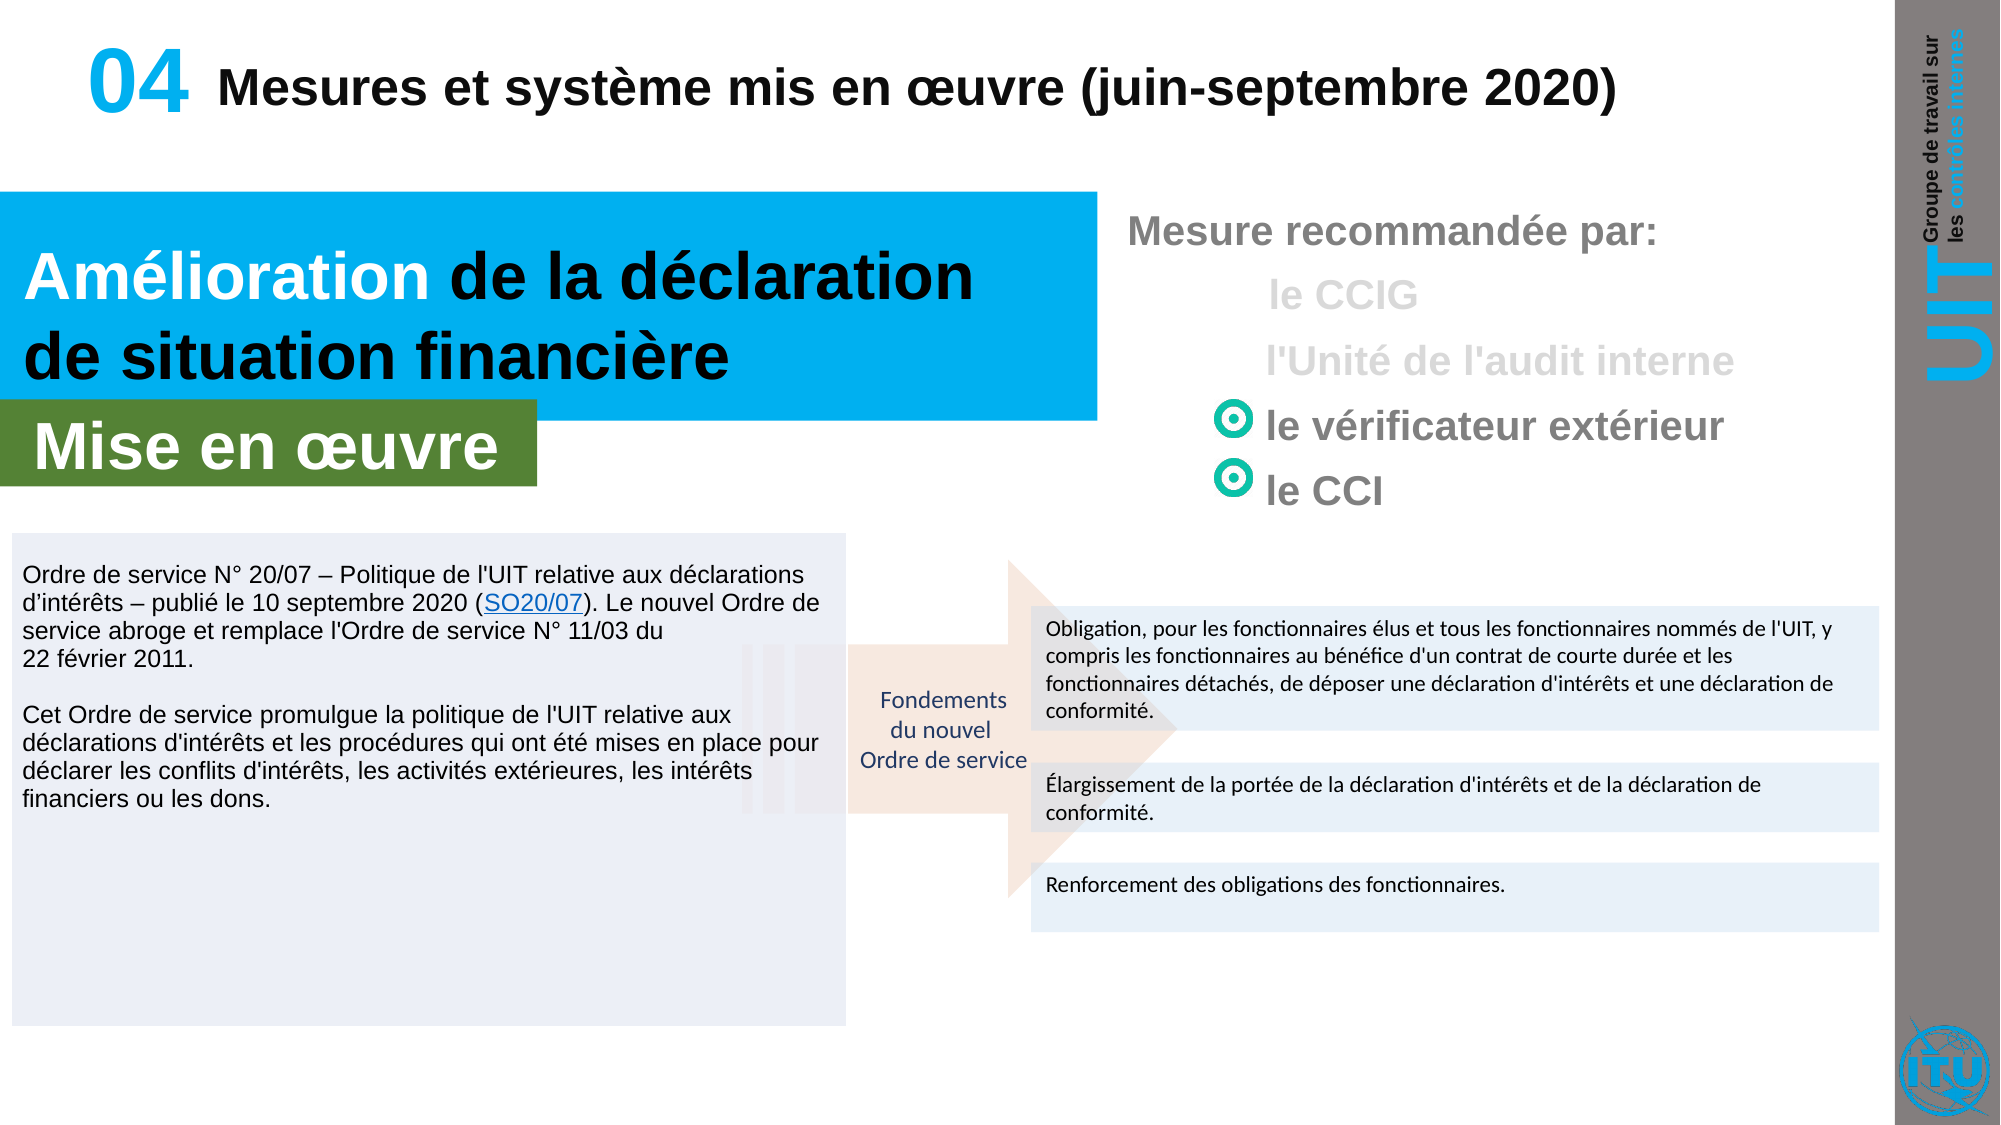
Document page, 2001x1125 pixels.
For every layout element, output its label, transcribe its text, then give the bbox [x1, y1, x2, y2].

picture [1904, 1030, 1986, 1111]
text_box Renforcement des obligations des fonctionnaires. [1031, 862, 1880, 933]
text_box Mesure recommandée par: le CCIG l'Unité de l'audit interne le vérificateur extérieur le CCI [1112, 181, 1782, 586]
table_header Ordre de service N° 20/07 – Politique de l'UIT relative aux déclarations d’intérêts – publié le 10 septembre 2020 (SO20/07). Le nouvel Ordre de service abroge et remplace l'Ordre de service N° 11/03 du 22 février 2011. Cet Ordre de service promulgue la politique de l'UIT relative aux déclarations d'intérêts et les procédures qui ont été mises en place pour déclarer les conflits d'intérêts, les activités extérieures, les intérêts financiers ou les dons. [12, 533, 846, 1026]
text_box [0, 191, 1098, 421]
text_box Mise en œuvre [0, 399, 538, 487]
picture [1963, 1096, 1976, 1103]
text_box Obligation, pour les fonctionnaires élus et tous les fonctionnaires nommés de l'UIT, y compris les fonctionnaires au bénéfice d'un contrat de courte durée et les fonctionnaires détachés, de déposer une déclaration d'intérêts et une déclaration de conformité. [1031, 606, 1880, 731]
text_box [1894, 423, 2000, 1125]
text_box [24, 13, 1686, 142]
text_box [1894, 0, 2000, 209]
picture [1959, 1035, 1969, 1048]
text_box Amélioration de la déclaration de situation financière [9, 225, 1057, 400]
picture [1953, 1041, 1963, 1048]
text_box UIT [1879, 209, 2000, 423]
text_box Fondements du nouvel Ordre de service [848, 557, 1177, 901]
text_box Élargissement de la portée de la déclaration d'intérêts et de la déclaration de conformité. [1031, 762, 1880, 833]
text_box Groupe de travail sur les contrôles internes [1909, 14, 1975, 209]
picture [1214, 399, 1253, 438]
picture [1894, 1015, 1994, 1117]
picture [1214, 458, 1253, 497]
